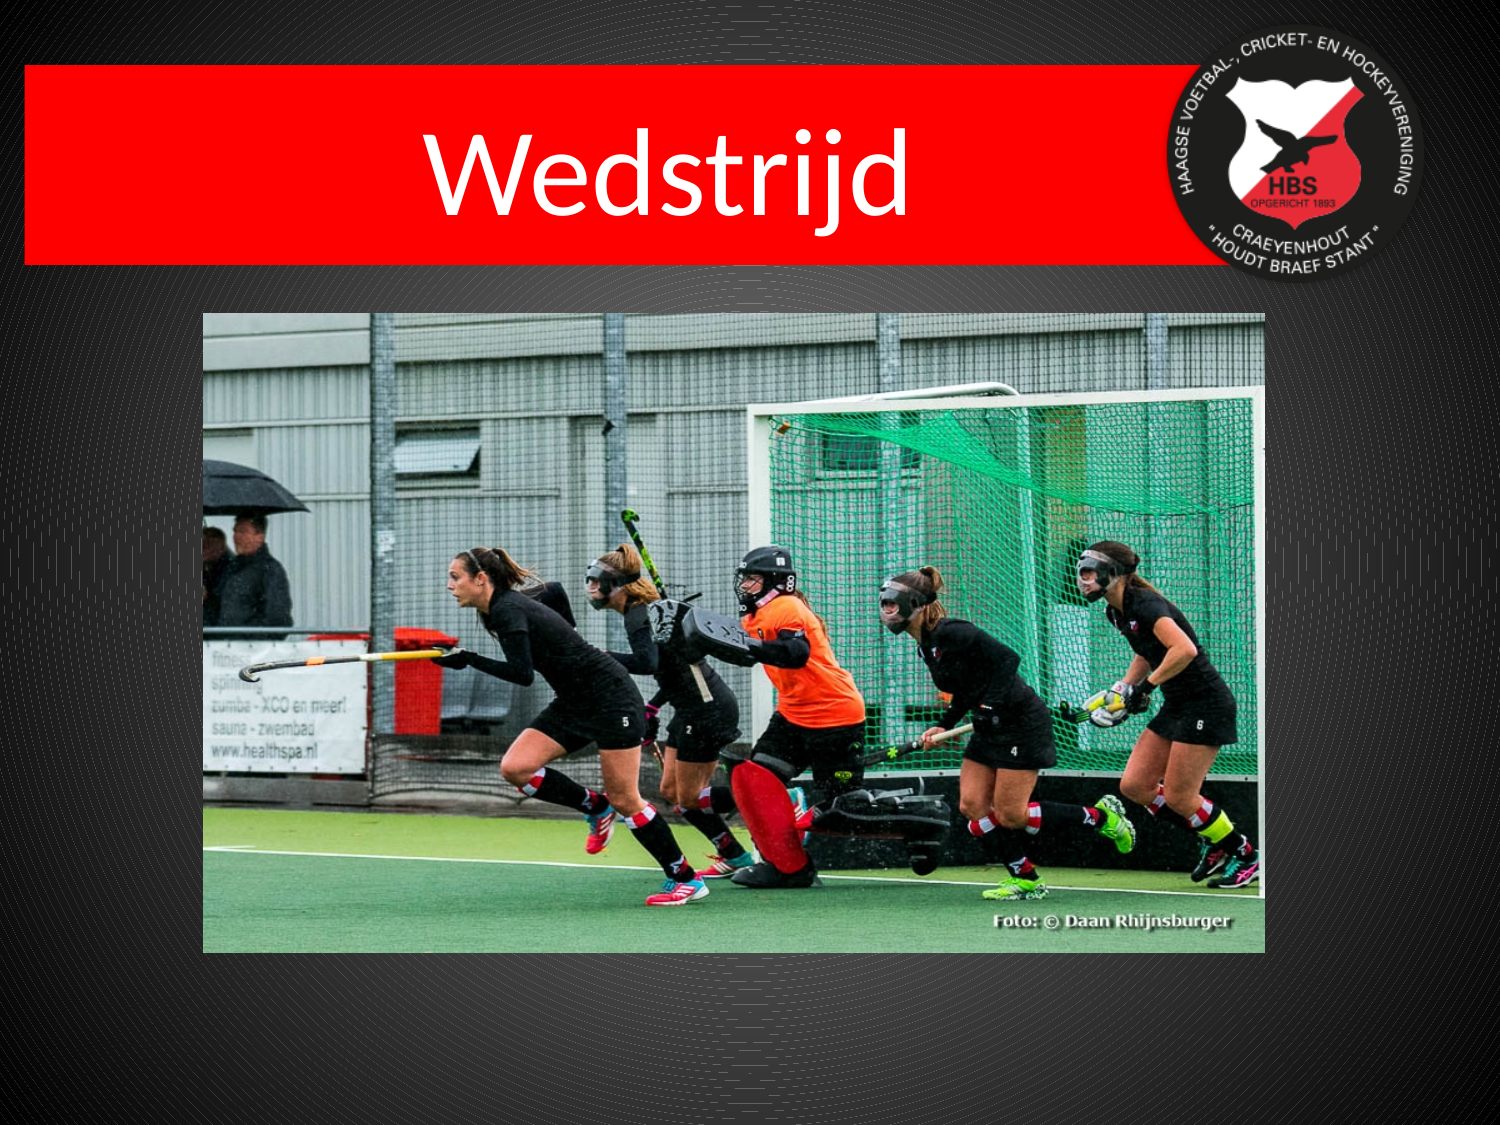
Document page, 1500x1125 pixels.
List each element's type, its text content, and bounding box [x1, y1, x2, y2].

title Wedstrijd [24, 65, 1154, 265]
picture [1159, 16, 1434, 291]
picture [203, 312, 1265, 953]
